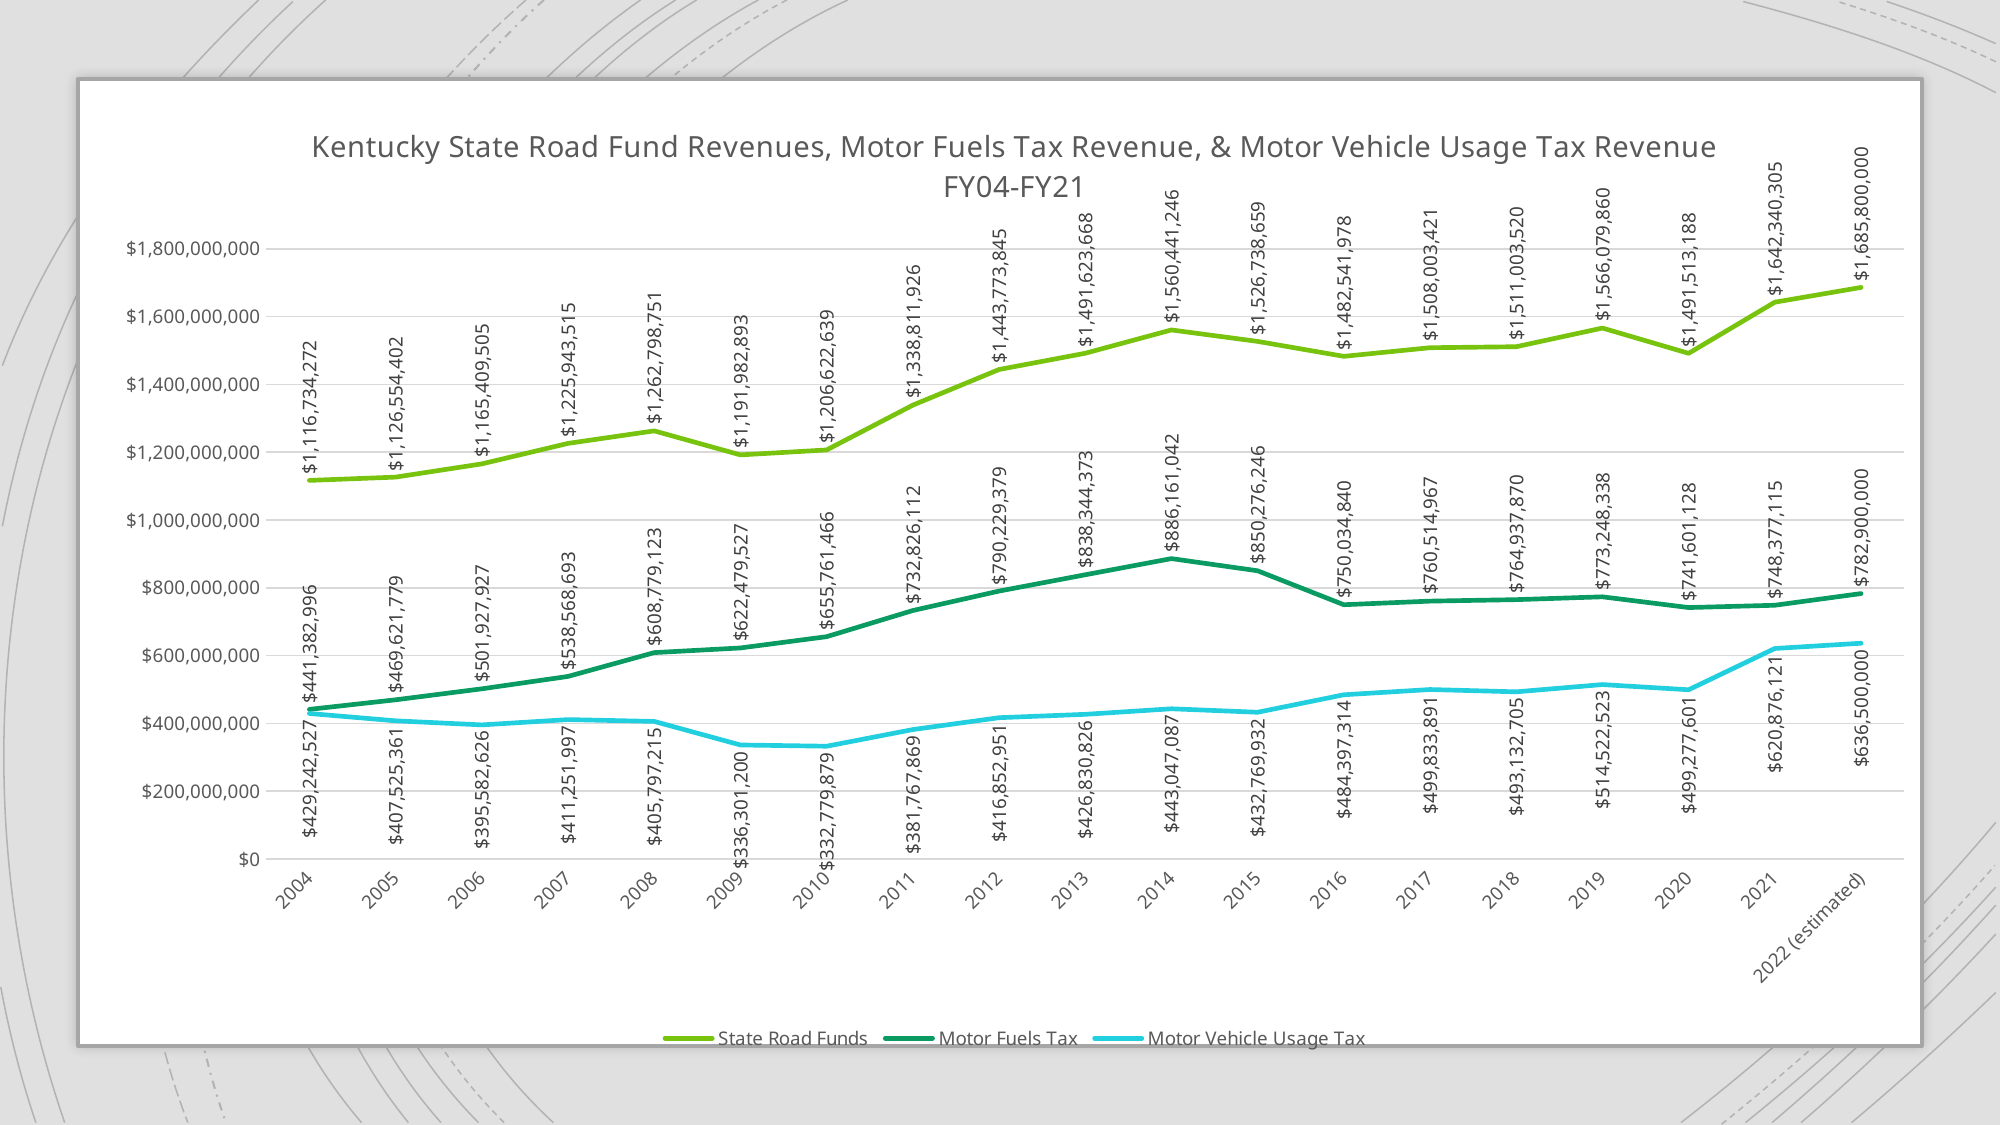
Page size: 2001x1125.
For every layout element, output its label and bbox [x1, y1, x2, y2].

text_box [0, 0, 1996, 1125]
chart [88, 89, 1942, 1058]
